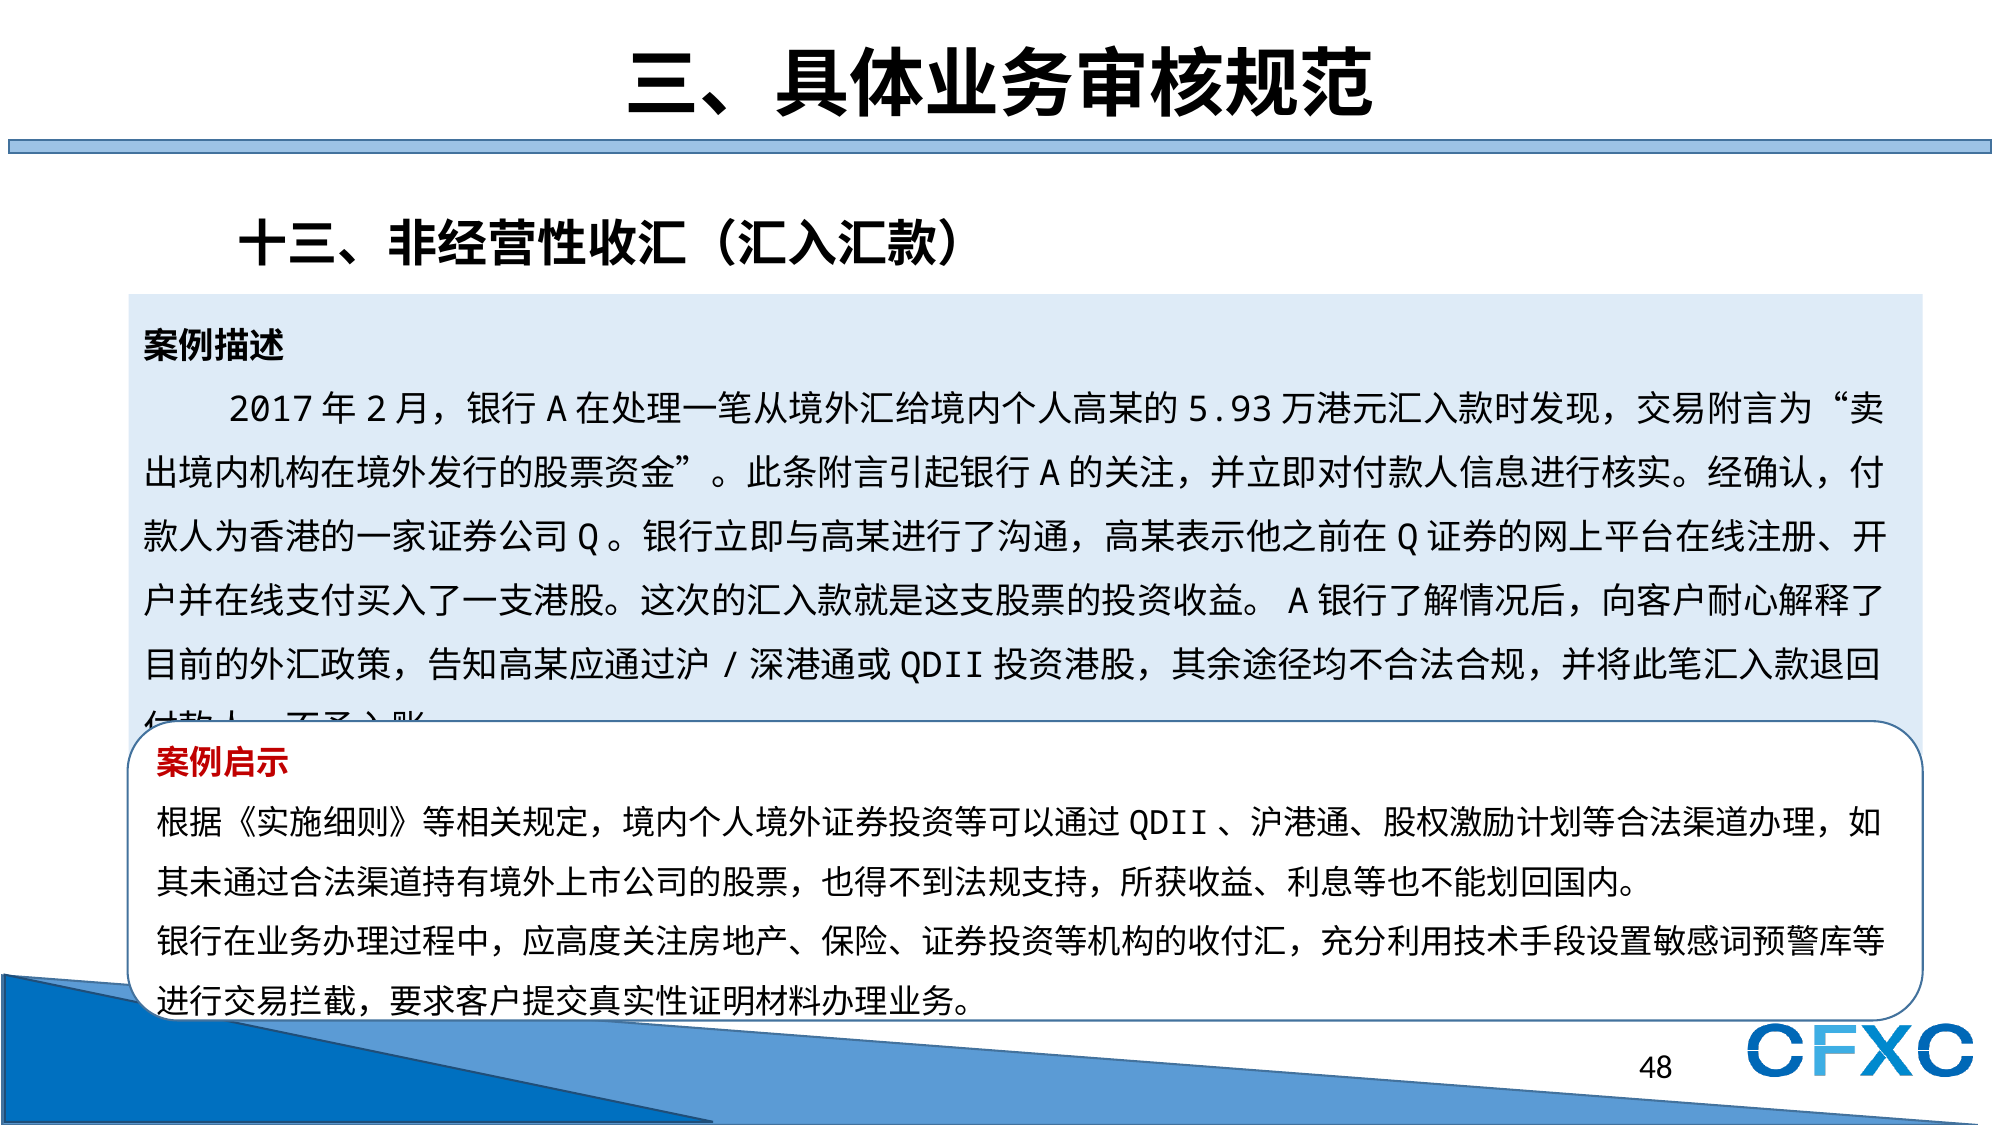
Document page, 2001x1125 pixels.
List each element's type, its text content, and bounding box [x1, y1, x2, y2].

text_box 十三、非经营性收汇（汇入汇款） [222, 203, 1742, 279]
text_box [3, 973, 714, 1123]
slide_number 48 [1237, 1035, 1688, 1096]
text_box 三、具体业务审核规范 [380, 41, 1620, 118]
picture [1741, 1020, 1978, 1080]
text_box 案例启示 根据《实施细则》等相关规定，境内个人境外证券投资等可以通过QDII、沪港通、股权激励计划等合法渠道办理，如其未通过合法渠道持有境外上市公司的股票，也得不到法规支持，所获收益、利息等也不能划回国内。 银行在业务办理过程中，应高度关注房地产、保险、证券投资等机构的收付汇，充分利用技术手段设置敏感词预警库等进行交易拦截，要求客户提交真实性证明材料办理业务。 [126, 720, 1924, 1022]
text_box [8, 139, 1992, 154]
text_box [1, 974, 1978, 1125]
text_box 案例描述 2017年2月，银行A在处理一笔从境外汇给境内个人高某的5.93万港元汇入款时发现，交易附言为“卖出境内机构在境外发行的股票资金”。此条附言引起银行A的关注，并立即对付款人信息进行核实。经确认，付款人为香港的一家证券公司Q。银行立即与高某进行了沟通，高某表示他之前在Q证券的网上平台在线注册、开户并在线支付买入了一支港股。这次的汇入款就是这支股票的投资收益。A银行了解情况后，向客户耐心解释了目前的外汇政策，告知高某应通过沪/深港通或QDII投资港股，其余途径均不合法合规，并将此笔汇入款退回付款人，不予入账。 [128, 294, 1923, 756]
